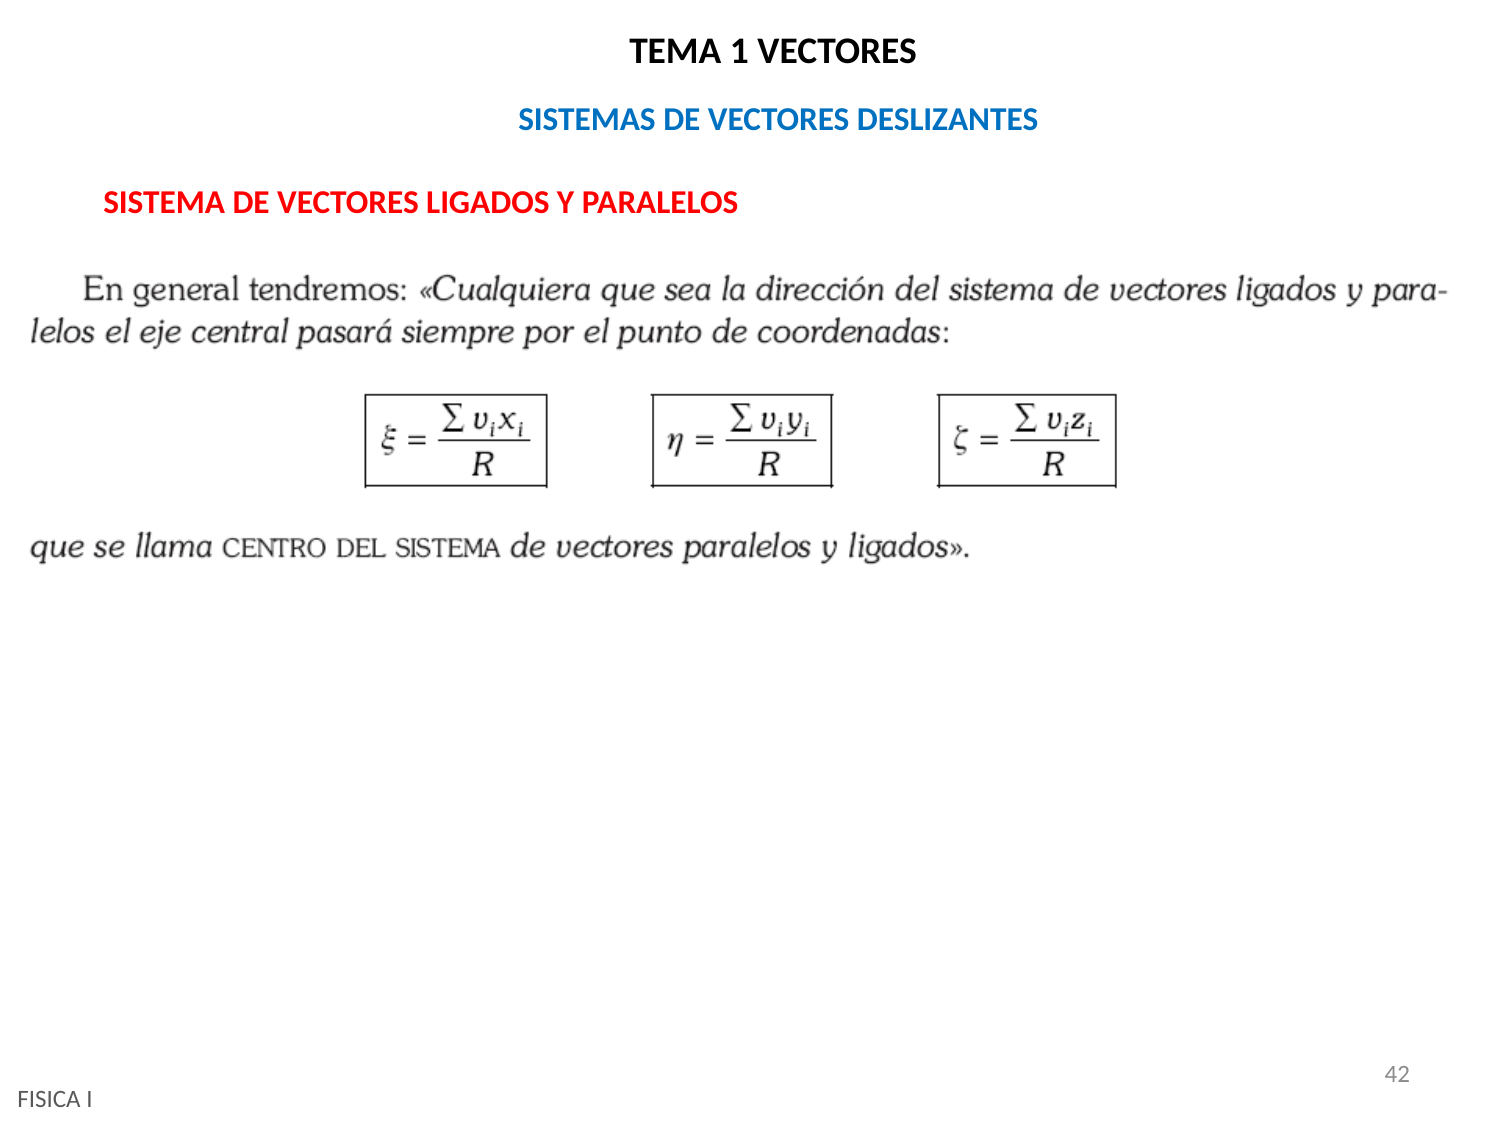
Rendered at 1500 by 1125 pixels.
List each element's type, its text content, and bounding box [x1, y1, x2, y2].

slide_number 42 [1074, 1042, 1425, 1103]
title TEMA 1 VECTORES [135, 7, 1411, 90]
picture [24, 269, 1476, 587]
footer FISICA I [0, 1069, 111, 1125]
text_box SISTEMA DE VECTORES LIGADOS Y PARALELOS [88, 172, 1289, 228]
subtitle SISTEMAS DE VECTORES DESLIZANTES [253, 90, 1304, 149]
